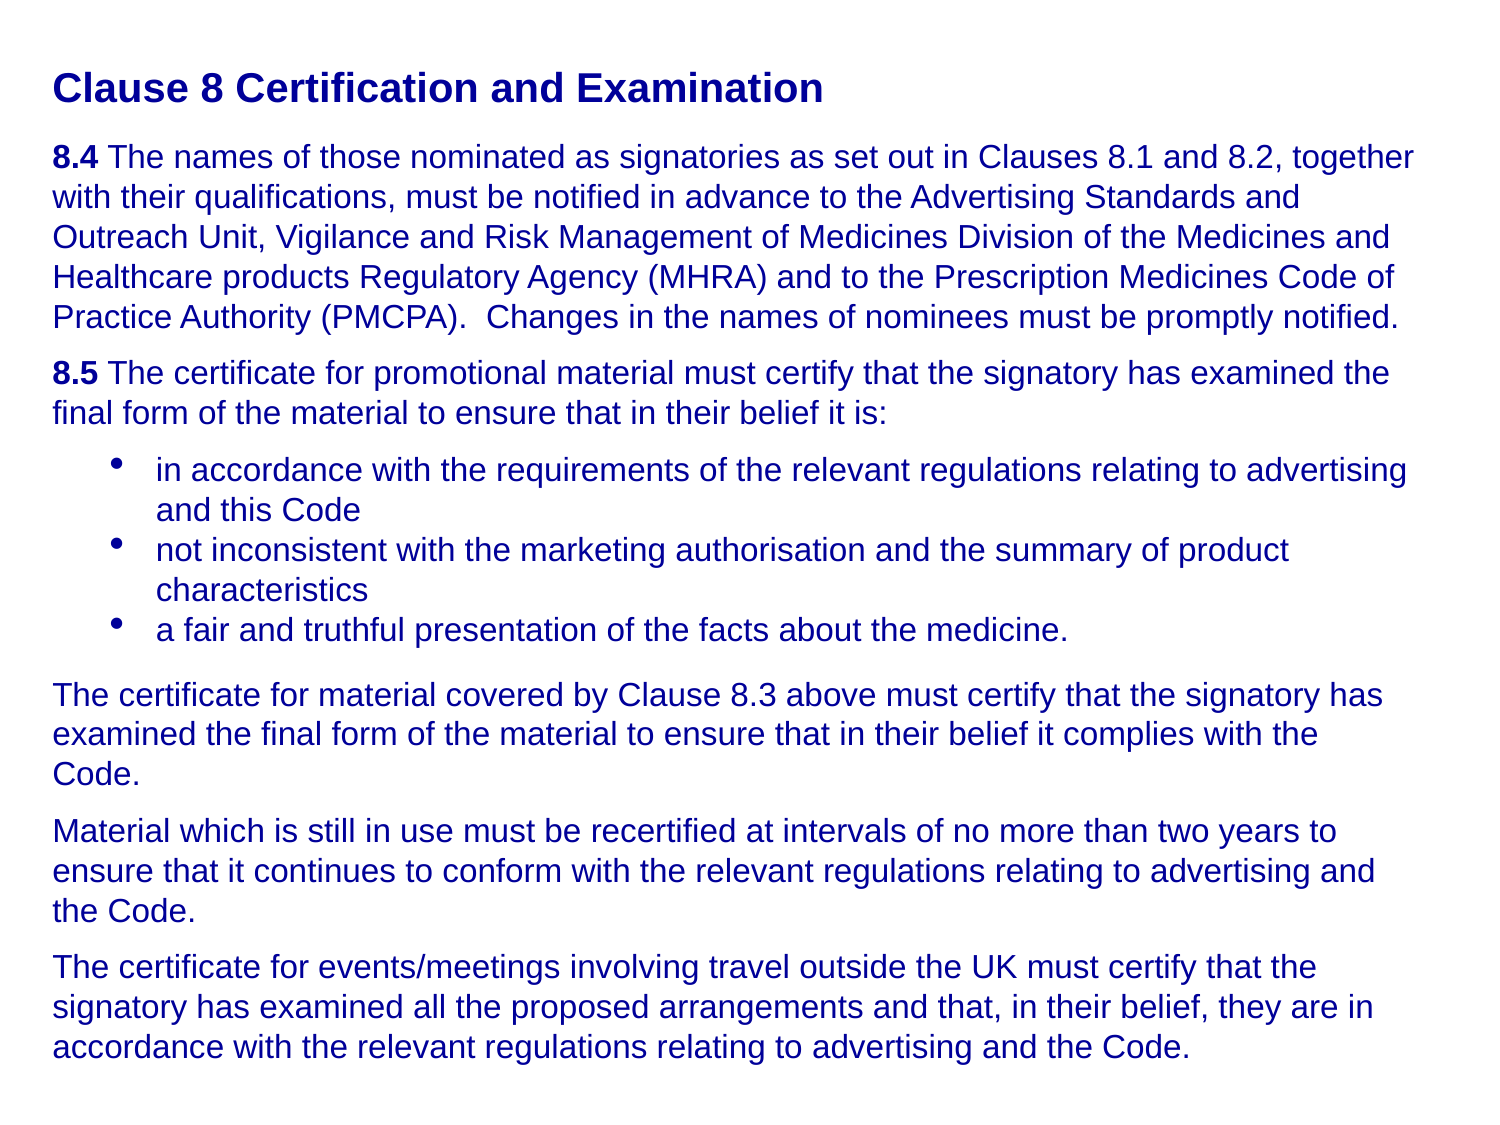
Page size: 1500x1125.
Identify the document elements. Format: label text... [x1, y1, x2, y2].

text_box Clause 8 Certification and Examination 8.4 The names of those nominated as signatories as set out in Clauses 8.1 and 8.2, together with their qualifications, must be notified in advance to the Advertising Standards and Outreach Unit, Vigilance and Risk Management of Medicines Division of the Medicines and Healthcare products Regulatory Agency (MHRA) and to the Prescription Medicines Code of Practice Authority (PMCPA). Changes in the names of nominees must be promptly notified. 8.5 The certificate for promotional material must certify that the signatory has examined the final form of the material to ensure that in their belief it is: in accordance with the requirements of the relevant regulations relating to advertising and this Code not inconsistent with the marketing authorisation and the summary of product characteristics a fair and truthful presentation of the facts about the medicine. The certificate for material covered by Clause 8.3 above must certify that the signatory has examined the final form of the material to ensure that in their belief it complies with the Code. Material which is still in use must be recertified at intervals of no more than two years to ensure that it continues to conform with the relevant regulations relating to advertising and the Code. The certificate for events/meetings involving travel outside the UK must certify that the signatory has examined all the proposed arrangements and that, in their belief, they are in accordance with the relevant regulations relating to advertising and the Code. [37, 52, 1463, 1073]
